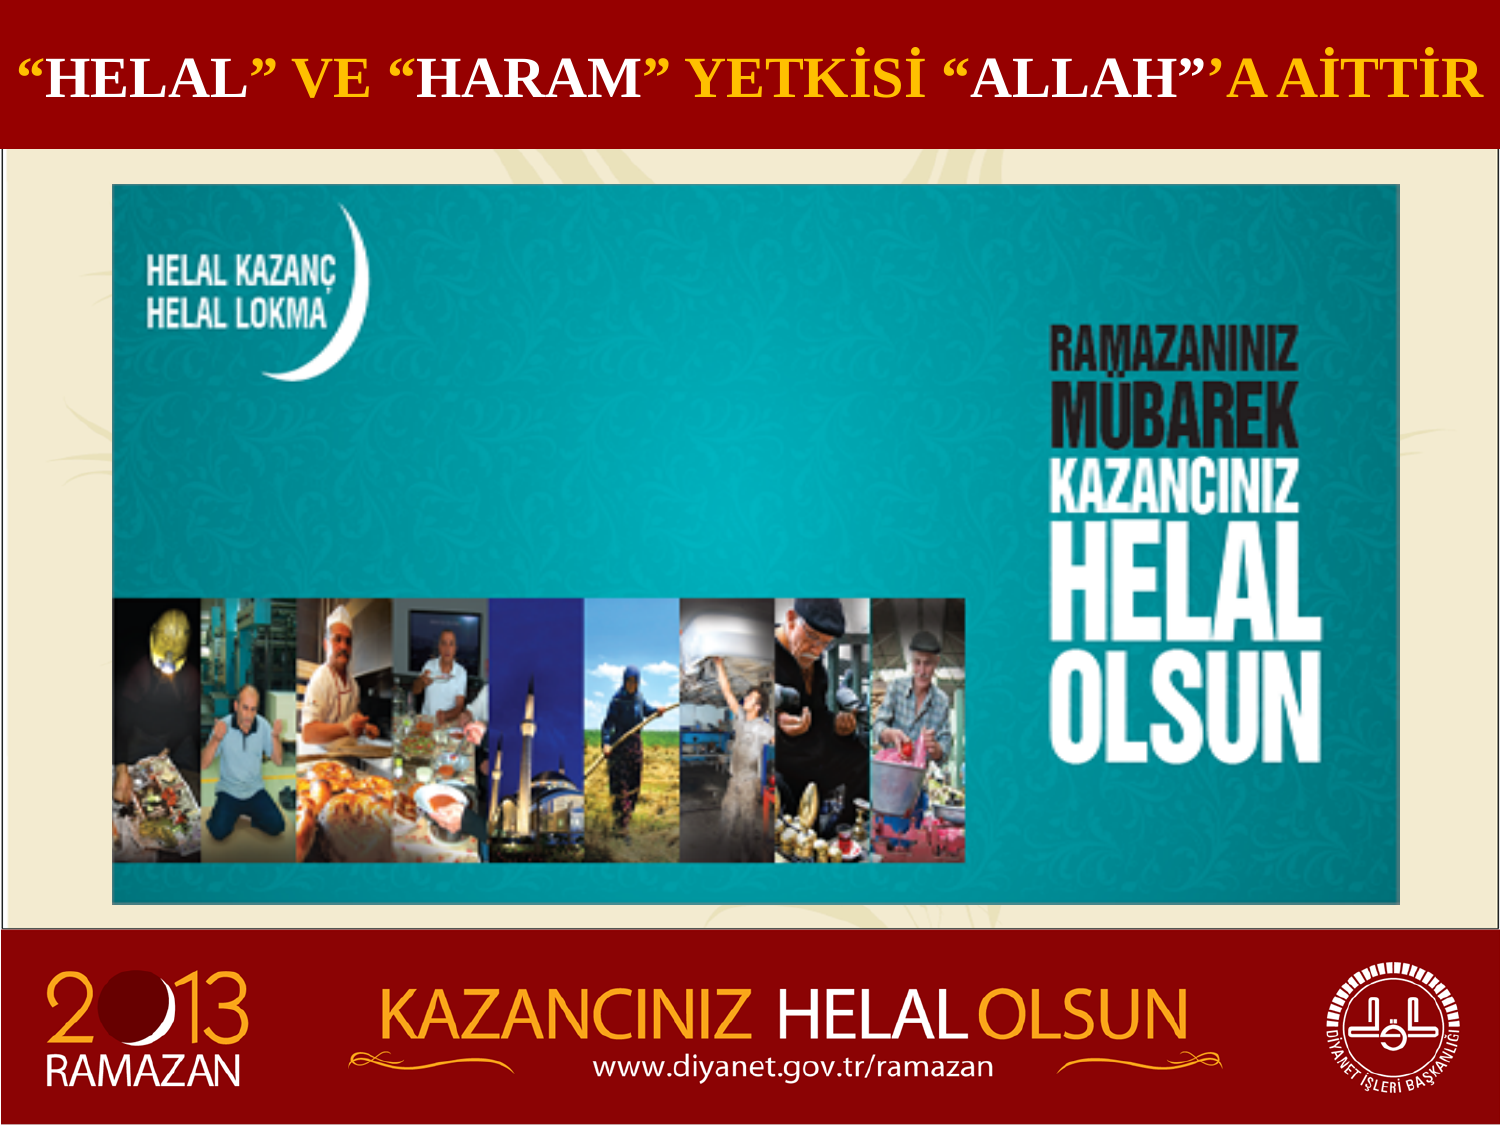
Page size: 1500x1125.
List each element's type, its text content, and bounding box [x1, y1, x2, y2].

picture [0, 151, 1500, 1125]
text_box “HELAL” VE “HARAM” YETKİSİ “ALLAH”’A AİTTİR [0, 0, 1500, 151]
